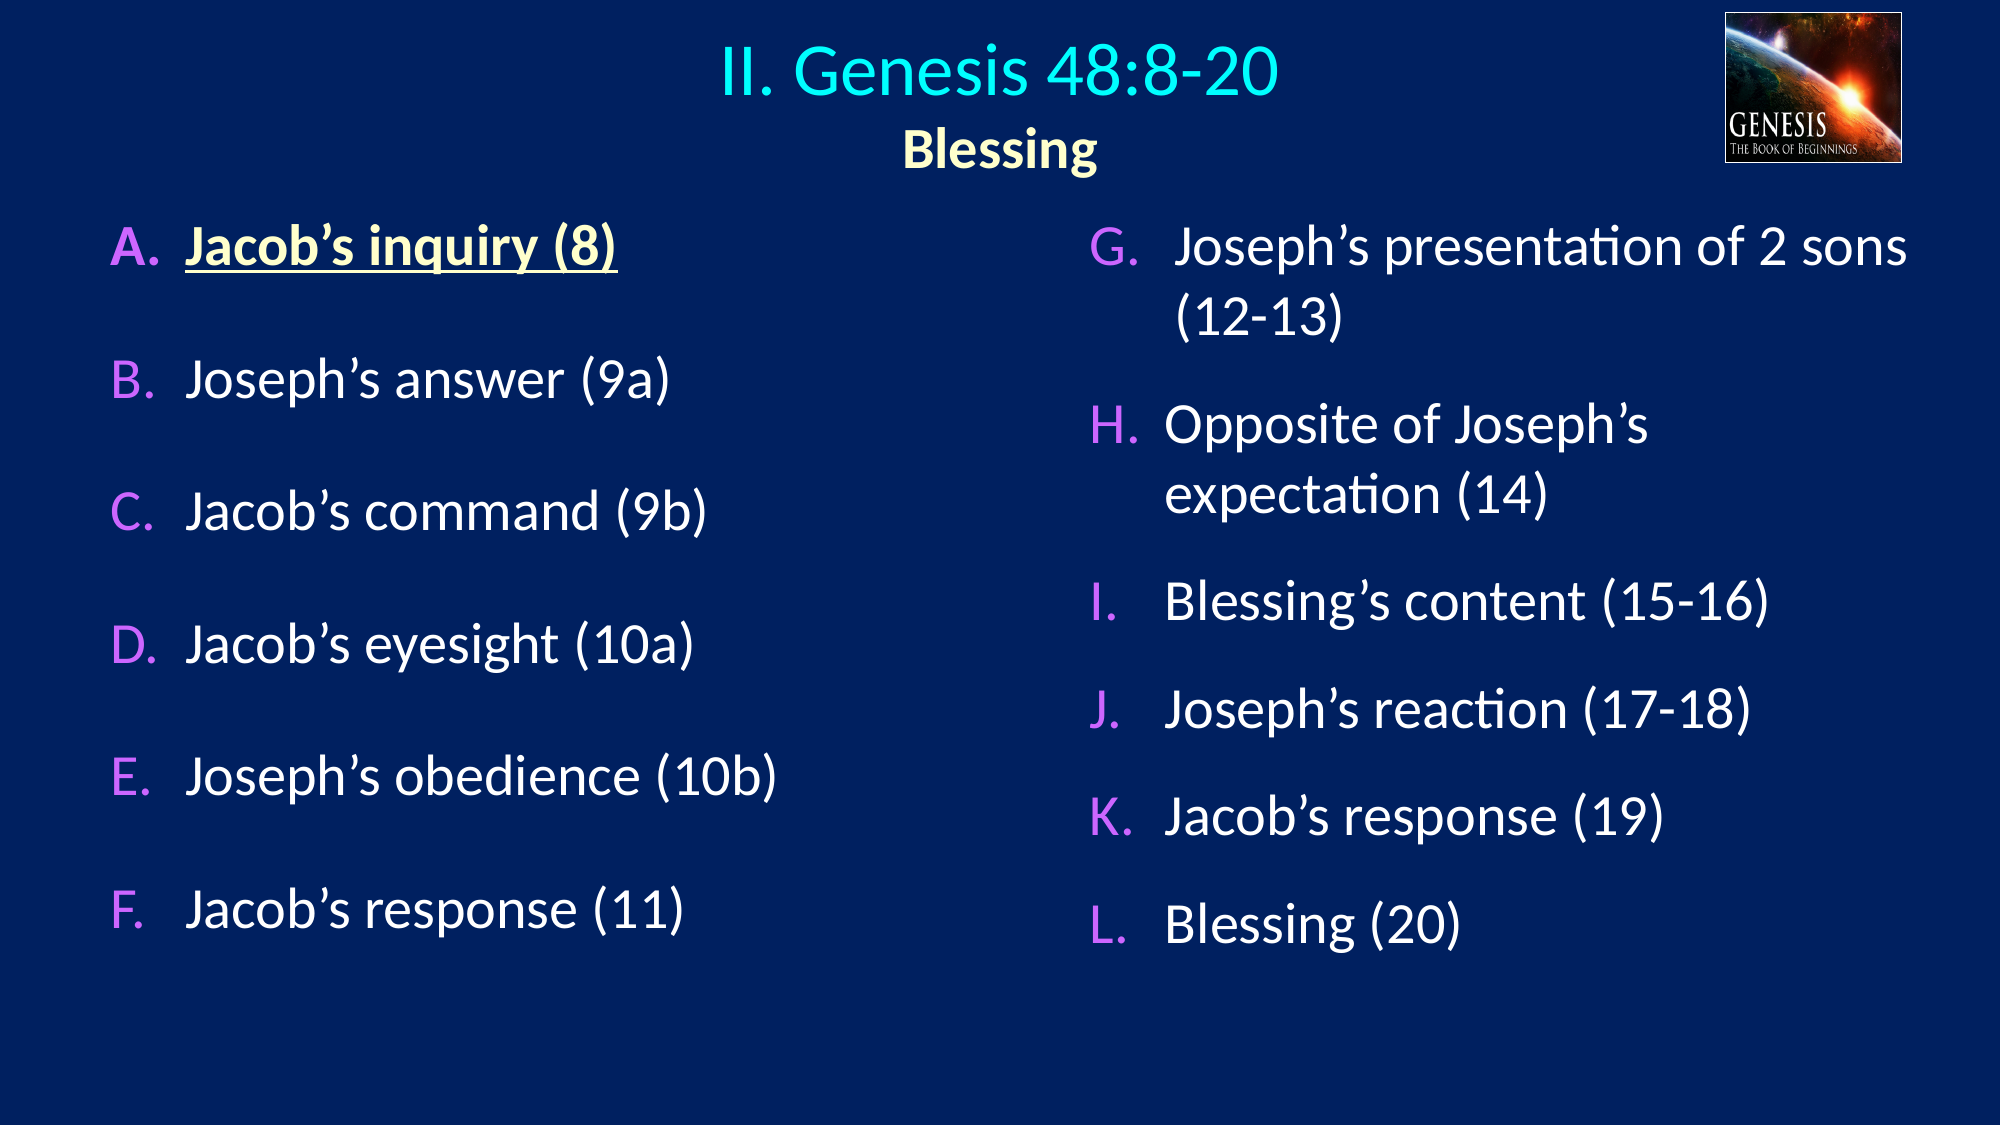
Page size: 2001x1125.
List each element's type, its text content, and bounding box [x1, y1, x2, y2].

title II. Genesis 48:8-20 Blessing [535, 24, 1464, 175]
text_box Joseph’s presentation of 2 sons (12-13) Opposite of Joseph’s expectation (14) Blessing’s content (15-16) Joseph’s reaction (17-18) Jacob’s response (19) Blessing (20) [1074, 199, 1938, 1088]
list Jacob’s inquiry (8) Joseph’s answer (9a) Jacob’s command (9b) Jacob’s eyesight (10a) Joseph’s obedience (10b) Jacob’s response (11) [95, 199, 1001, 1088]
picture [1724, 12, 1902, 163]
